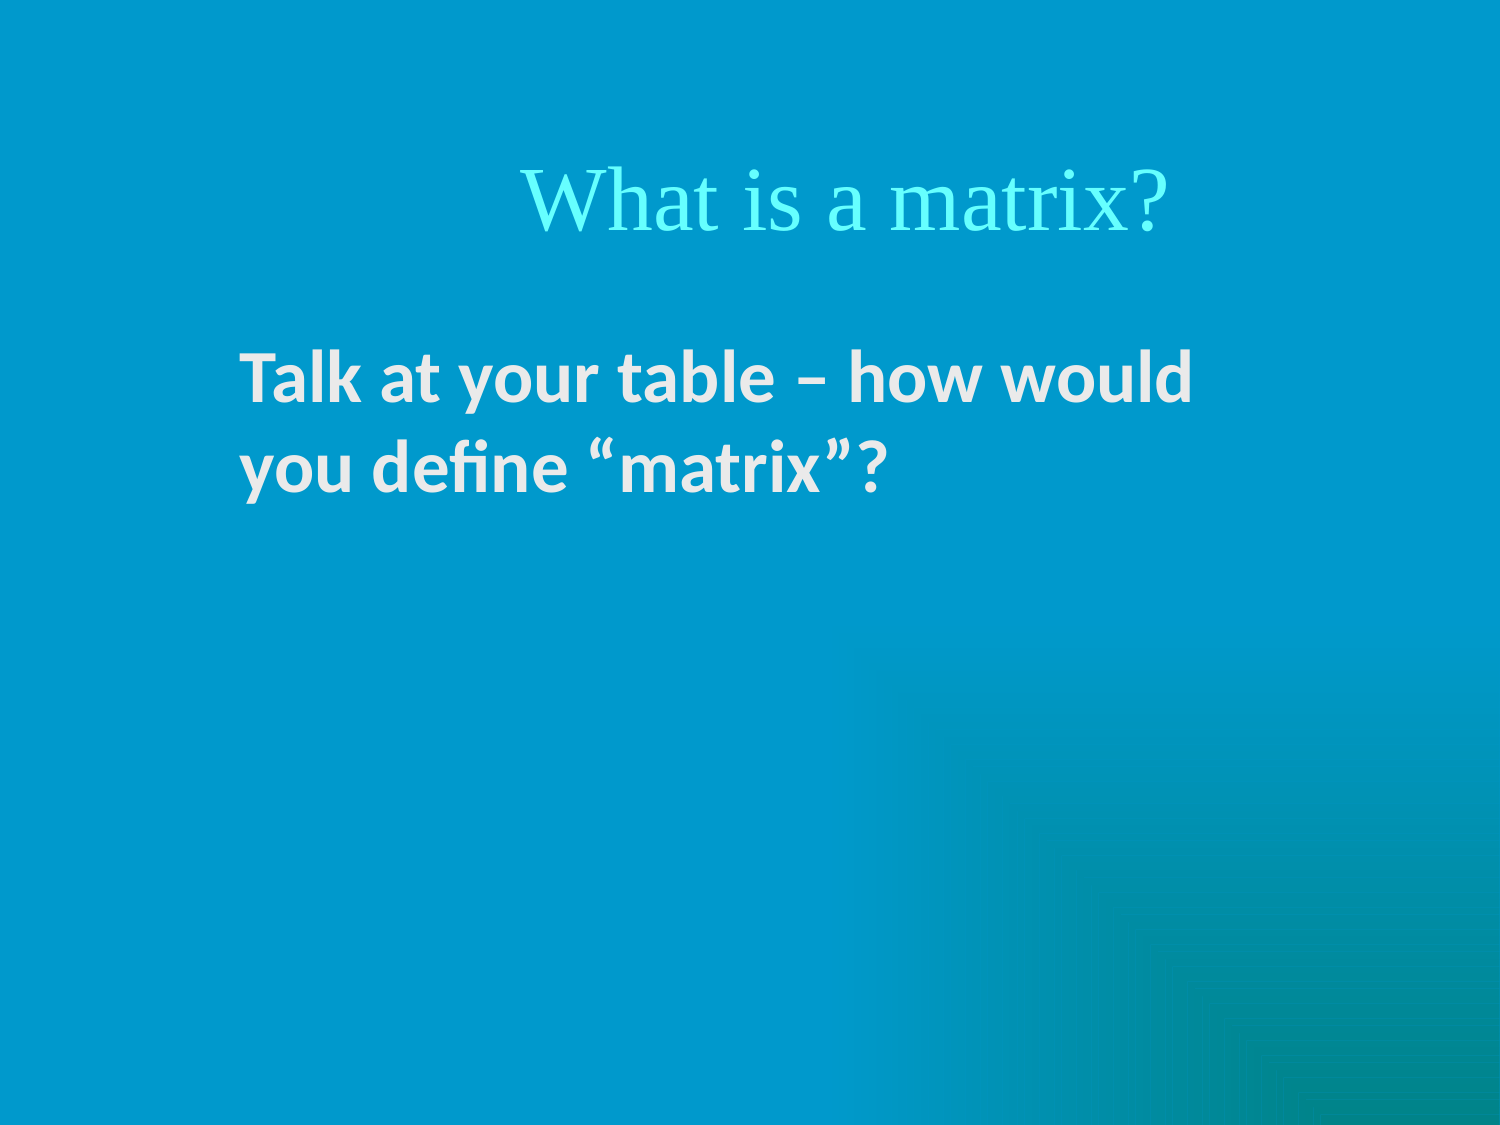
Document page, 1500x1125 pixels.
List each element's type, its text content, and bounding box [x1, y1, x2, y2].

text_box [8, 0, 759, 321]
text_box Talk at your table – how would you define “matrix”? [224, 320, 1263, 515]
title What is a matrix? [759, 99, 1484, 288]
